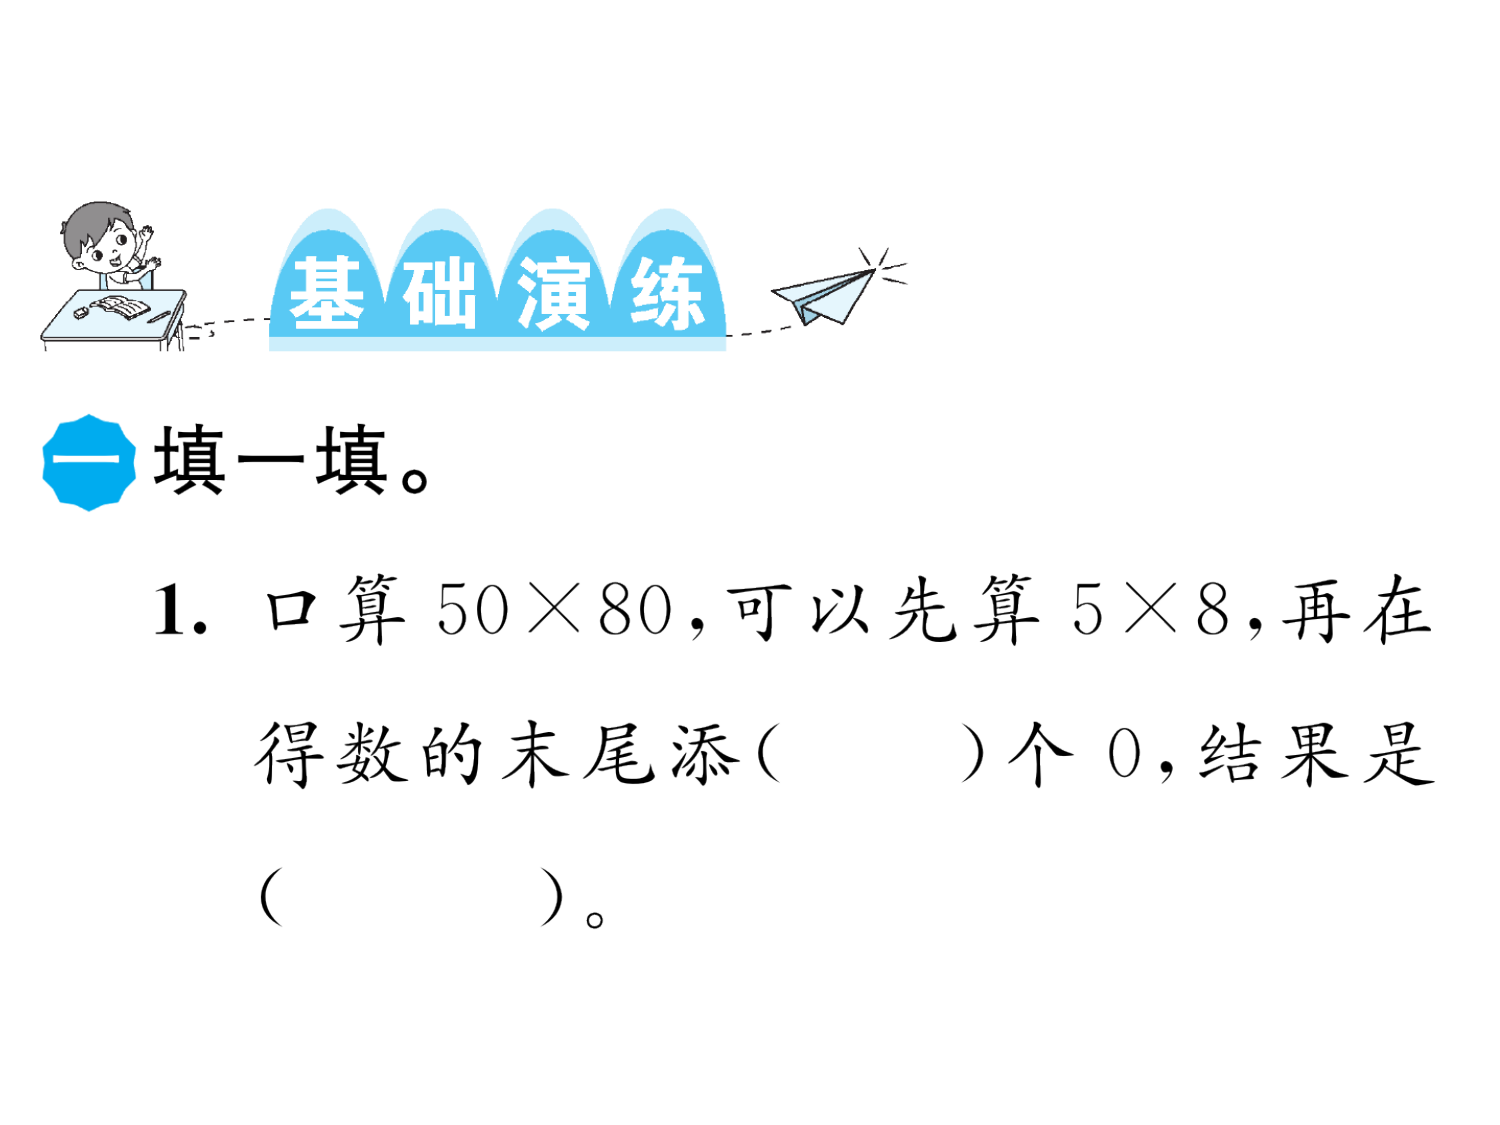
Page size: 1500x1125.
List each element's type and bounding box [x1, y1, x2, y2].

picture [35, 177, 1453, 965]
